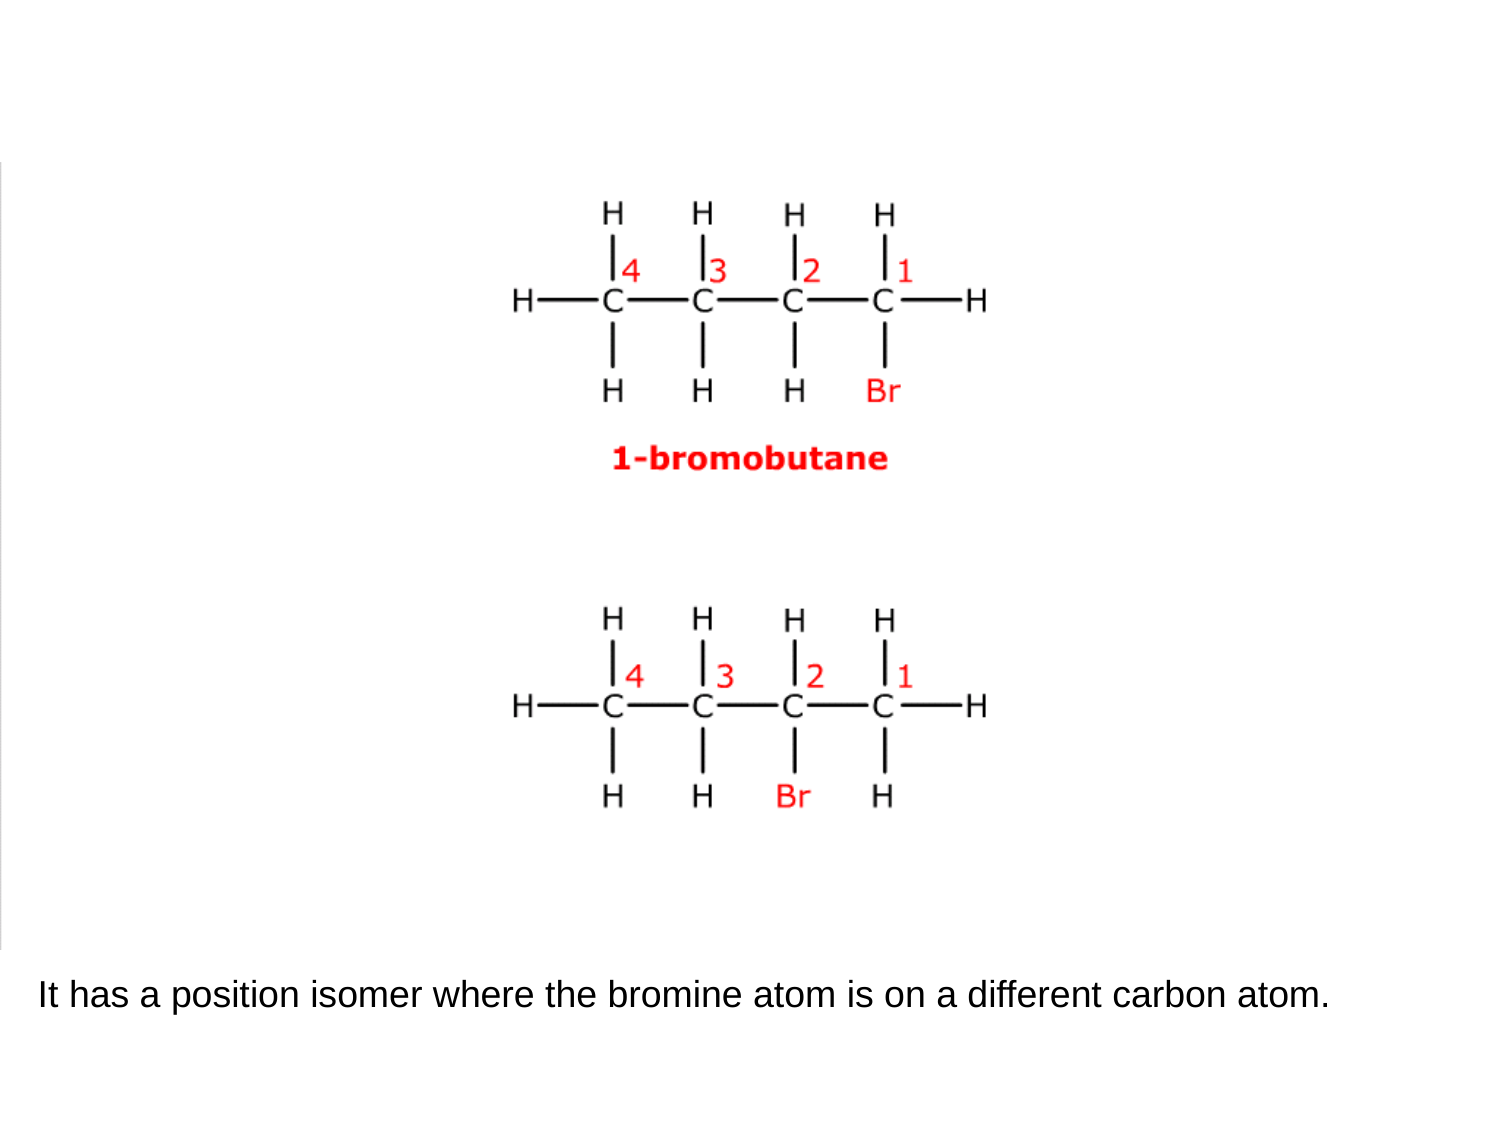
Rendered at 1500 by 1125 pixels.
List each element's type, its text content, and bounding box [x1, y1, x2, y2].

text_box It has a position isomer where the bromine atom is on a different carbon atom. [23, 962, 1347, 1023]
picture [0, 162, 1163, 951]
